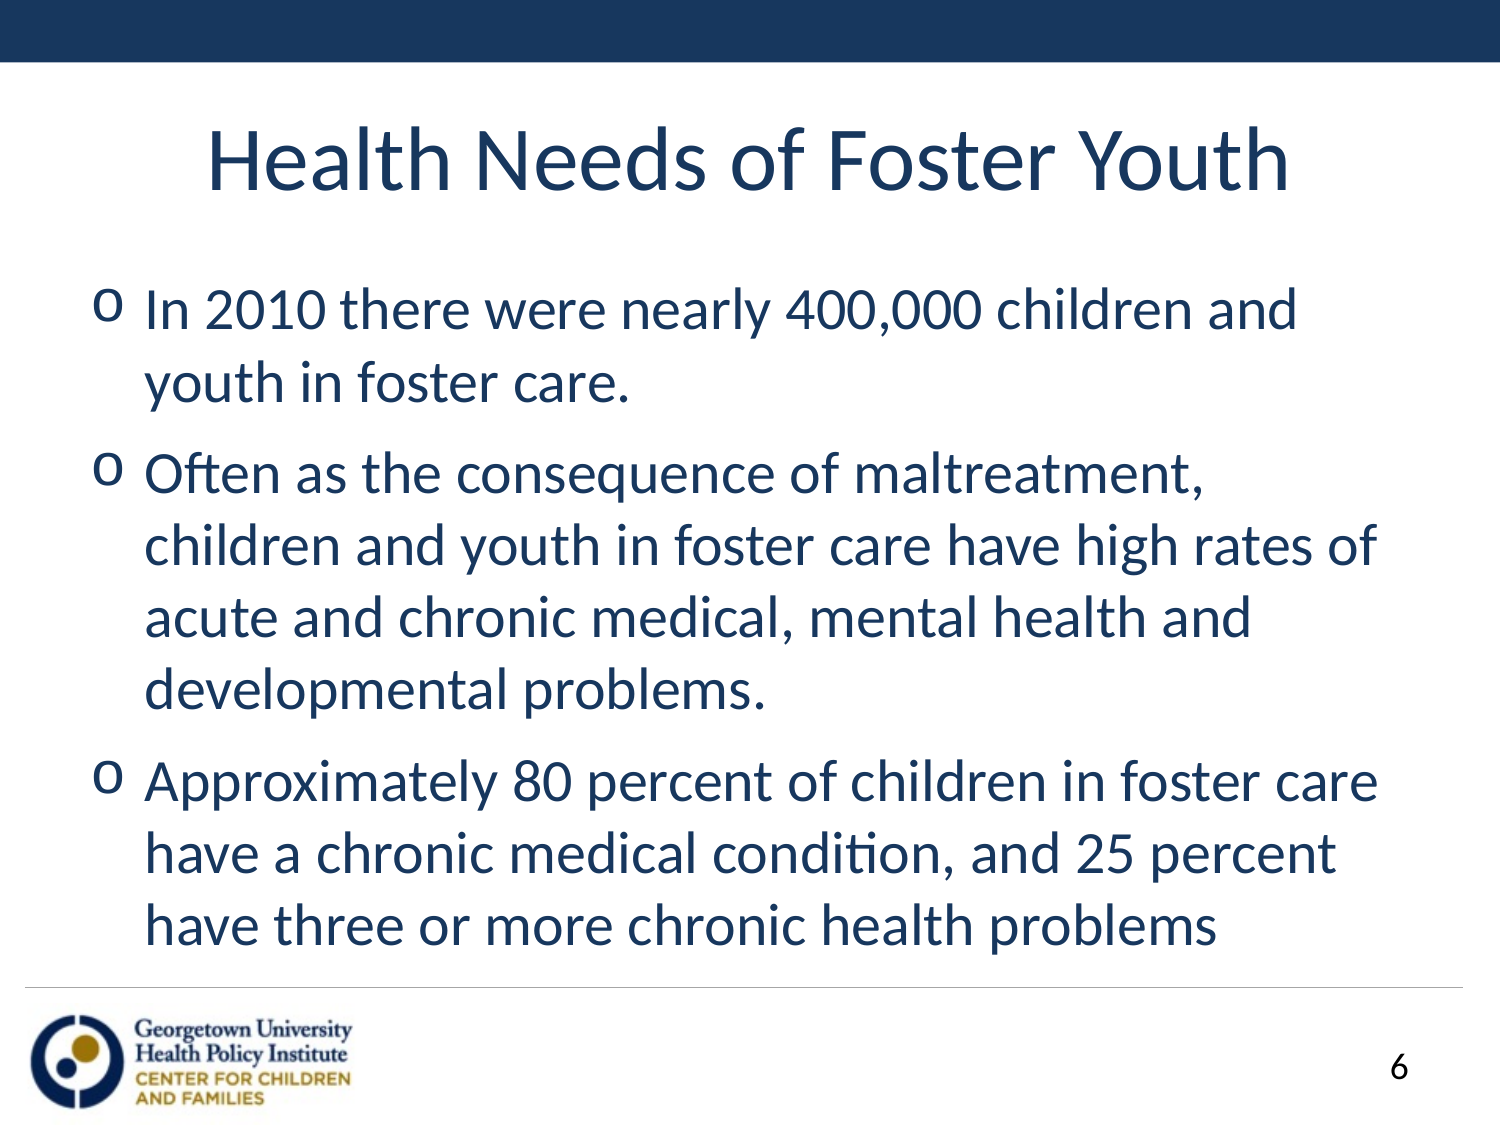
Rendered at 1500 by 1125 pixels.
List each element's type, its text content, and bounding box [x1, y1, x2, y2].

slide_number 6 [1374, 1034, 1425, 1095]
picture [3, 1003, 375, 1125]
title Health Needs of Foster Youth [75, 75, 1425, 233]
list In 2010 there were nearly 400,000 children and youth in foster care. Often as the consequence of maltreatment, children and youth in foster care have high rates of acute and chronic medical, mental health and developmental problems. Approximately 80 percent of children in foster care have a chronic medical condition, and 25 percent have three or more chronic health problems [75, 262, 1425, 975]
